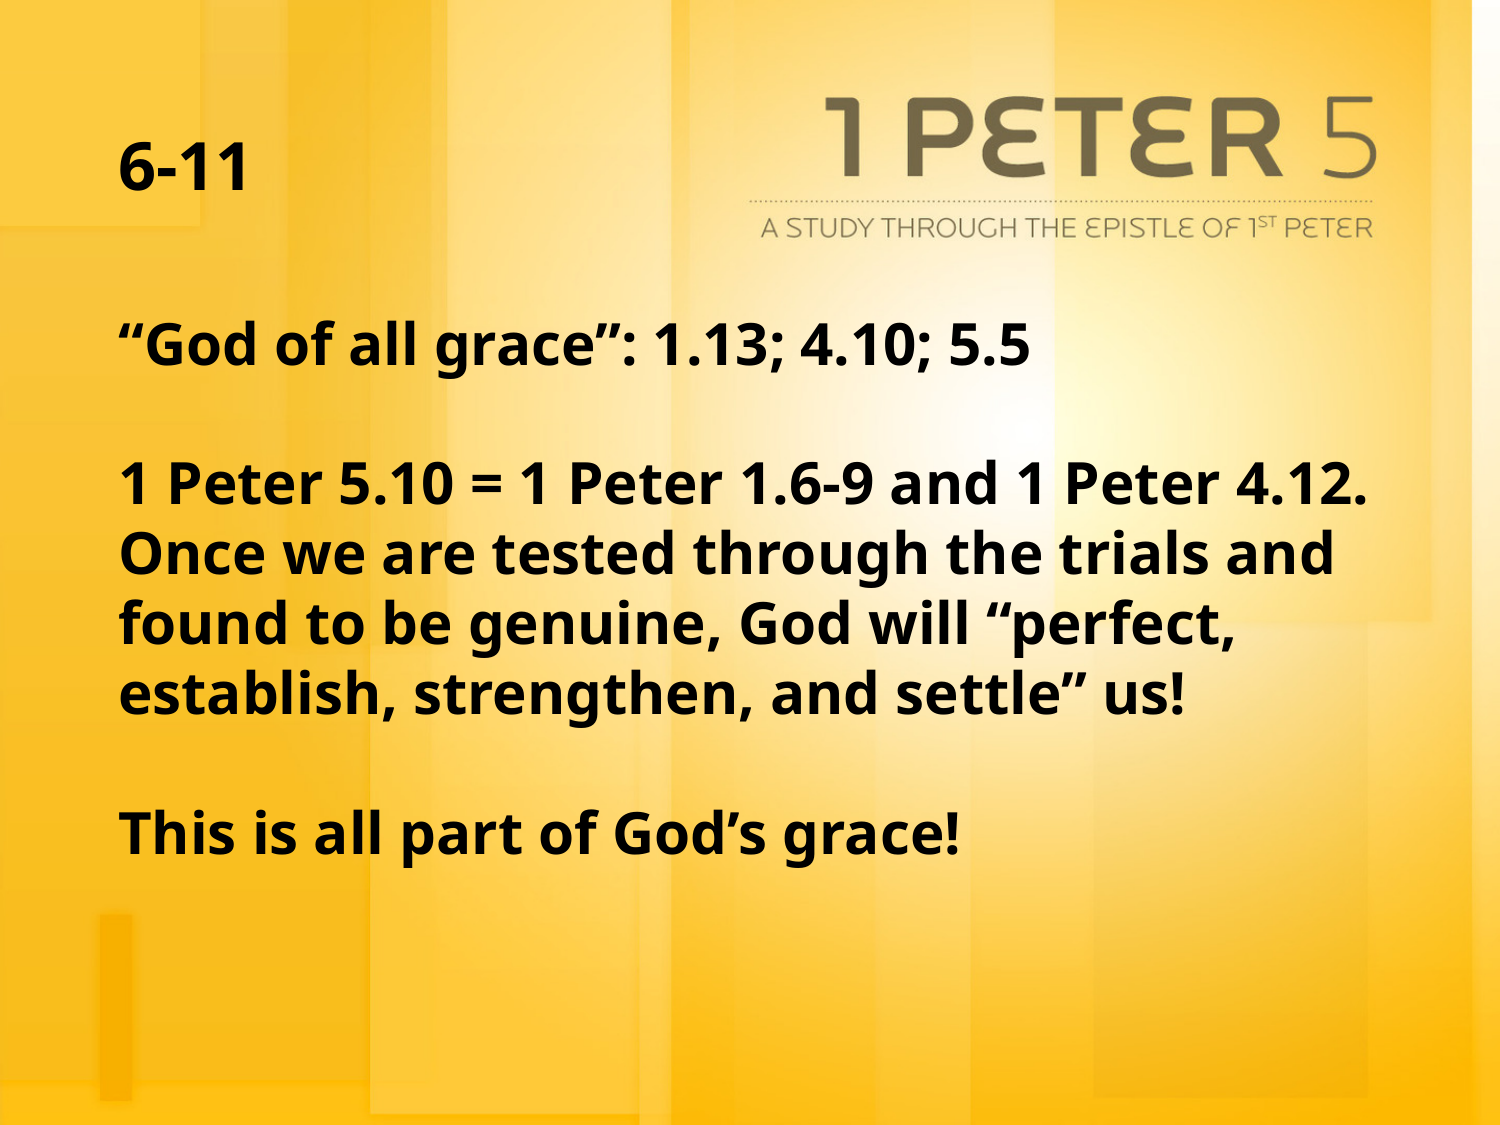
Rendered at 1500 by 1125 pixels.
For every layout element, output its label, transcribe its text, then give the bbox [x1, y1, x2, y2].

list “God of all grace”: 1.13; 4.10; 5.5 1 Peter 5.10 = 1 Peter 1.6-9 and 1 Peter 4.12. Once we are tested through the trials and found to be genuine, God will “perfect, establish, strengthen, and settle” us! This is all part of God’s grace! [103, 299, 1397, 1014]
title 6-11 [103, 59, 757, 278]
picture [0, 0, 1500, 1125]
